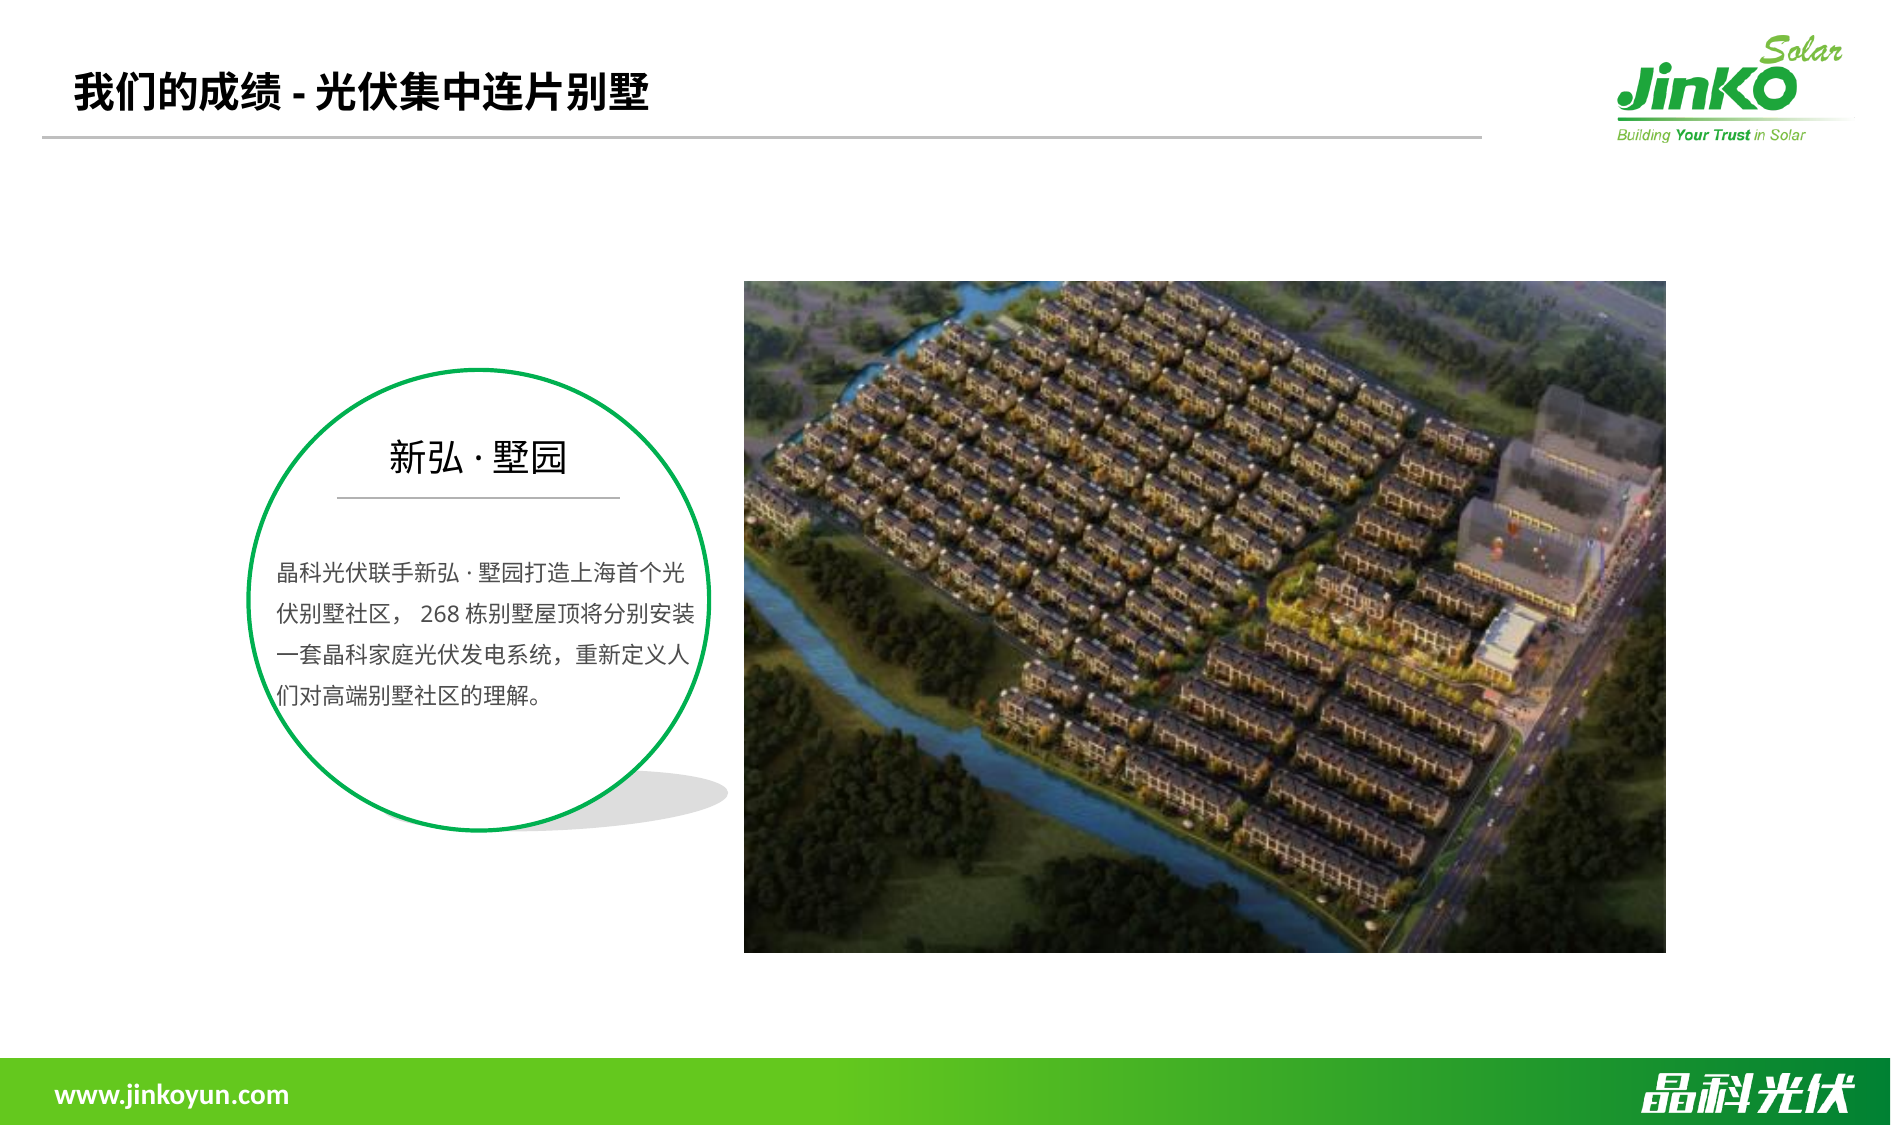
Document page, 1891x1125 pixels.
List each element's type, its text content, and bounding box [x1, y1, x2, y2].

text_box 新弘·墅园 [375, 427, 583, 487]
picture [1614, 35, 1855, 149]
text_box [482, 768, 731, 834]
text_box 我们的成绩-光伏集中连片别墅 [58, 58, 891, 125]
text_box 晶科光伏联手新弘·墅园打造上海首个光伏别墅社区，268栋别墅屋顶将分别安装一套晶科家庭光伏发电系统，重新定义人们对高端别墅社区的理解。 [262, 537, 711, 717]
text_box [246, 367, 703, 684]
picture [744, 281, 1666, 953]
picture [1641, 1073, 1855, 1113]
text_box [277, 717, 680, 833]
text_box [381, 812, 437, 830]
